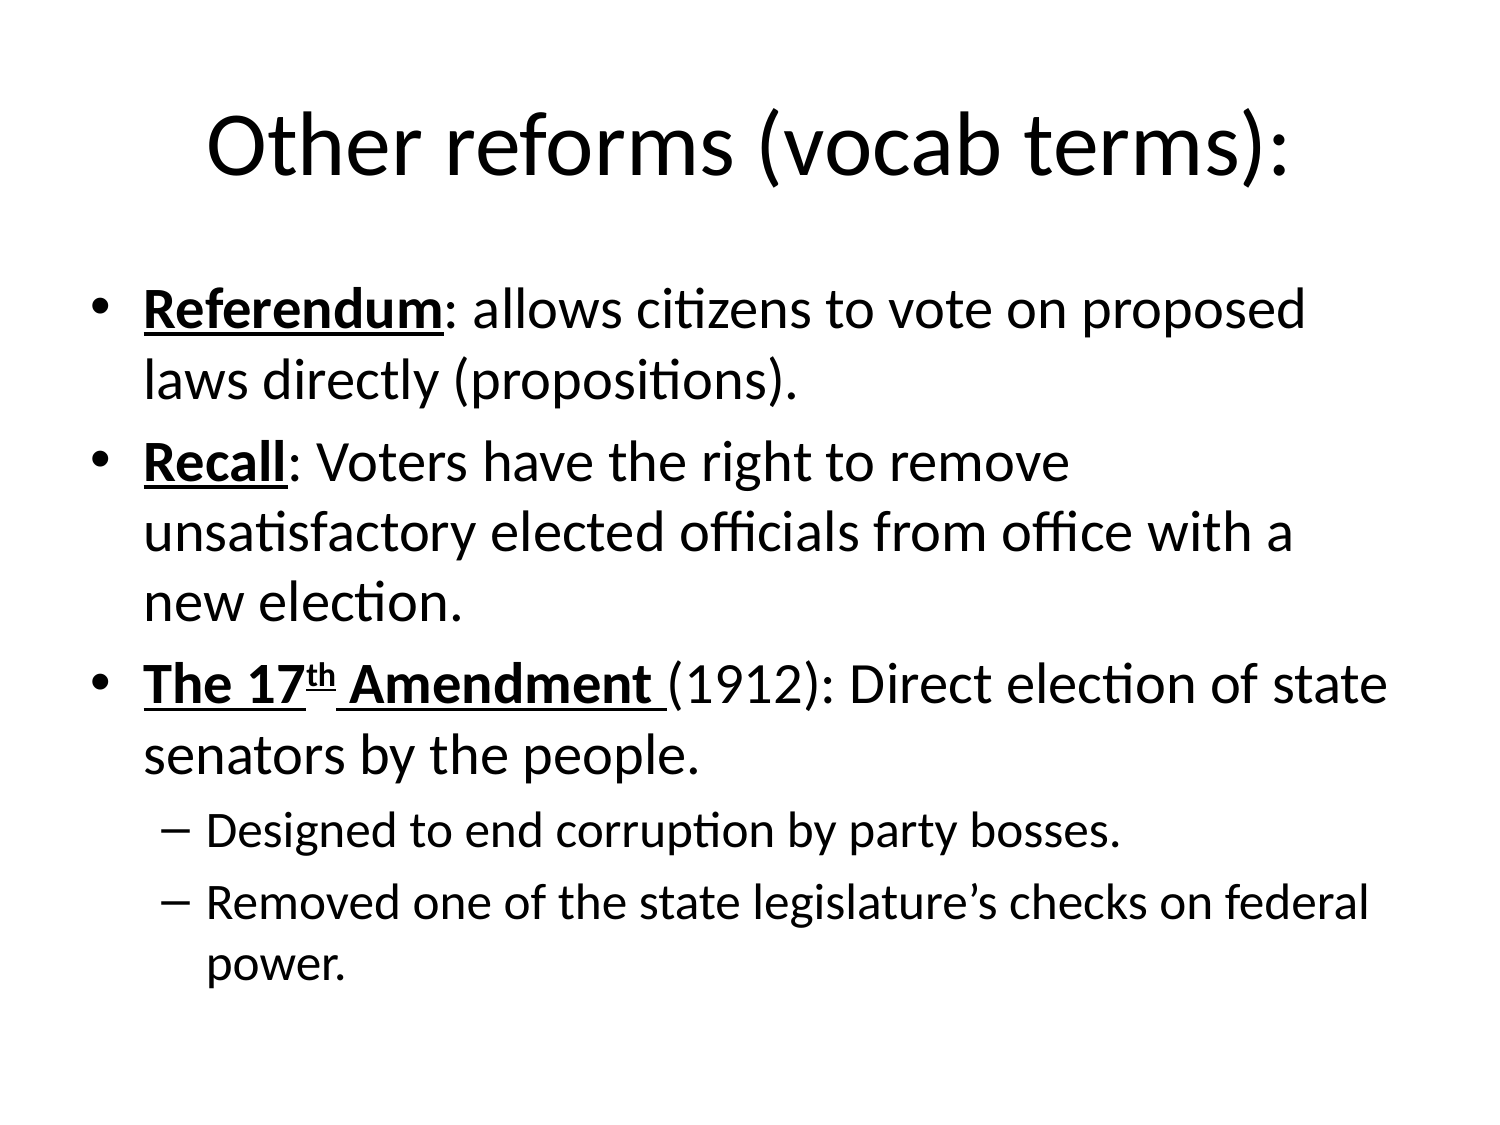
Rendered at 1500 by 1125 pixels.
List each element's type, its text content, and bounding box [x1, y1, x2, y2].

list Referendum: allows citizens to vote on proposed laws directly (propositions). Recall: Voters have the right to remove unsatisfactory elected officials from office with a new election. The 17th Amendment (1912): Direct election of state senators by the people. Designed to end corruption by party bosses. Removed one of the state legislature’s checks on federal power. [75, 262, 1425, 1005]
title Other reforms (vocab terms): [75, 45, 1425, 233]
